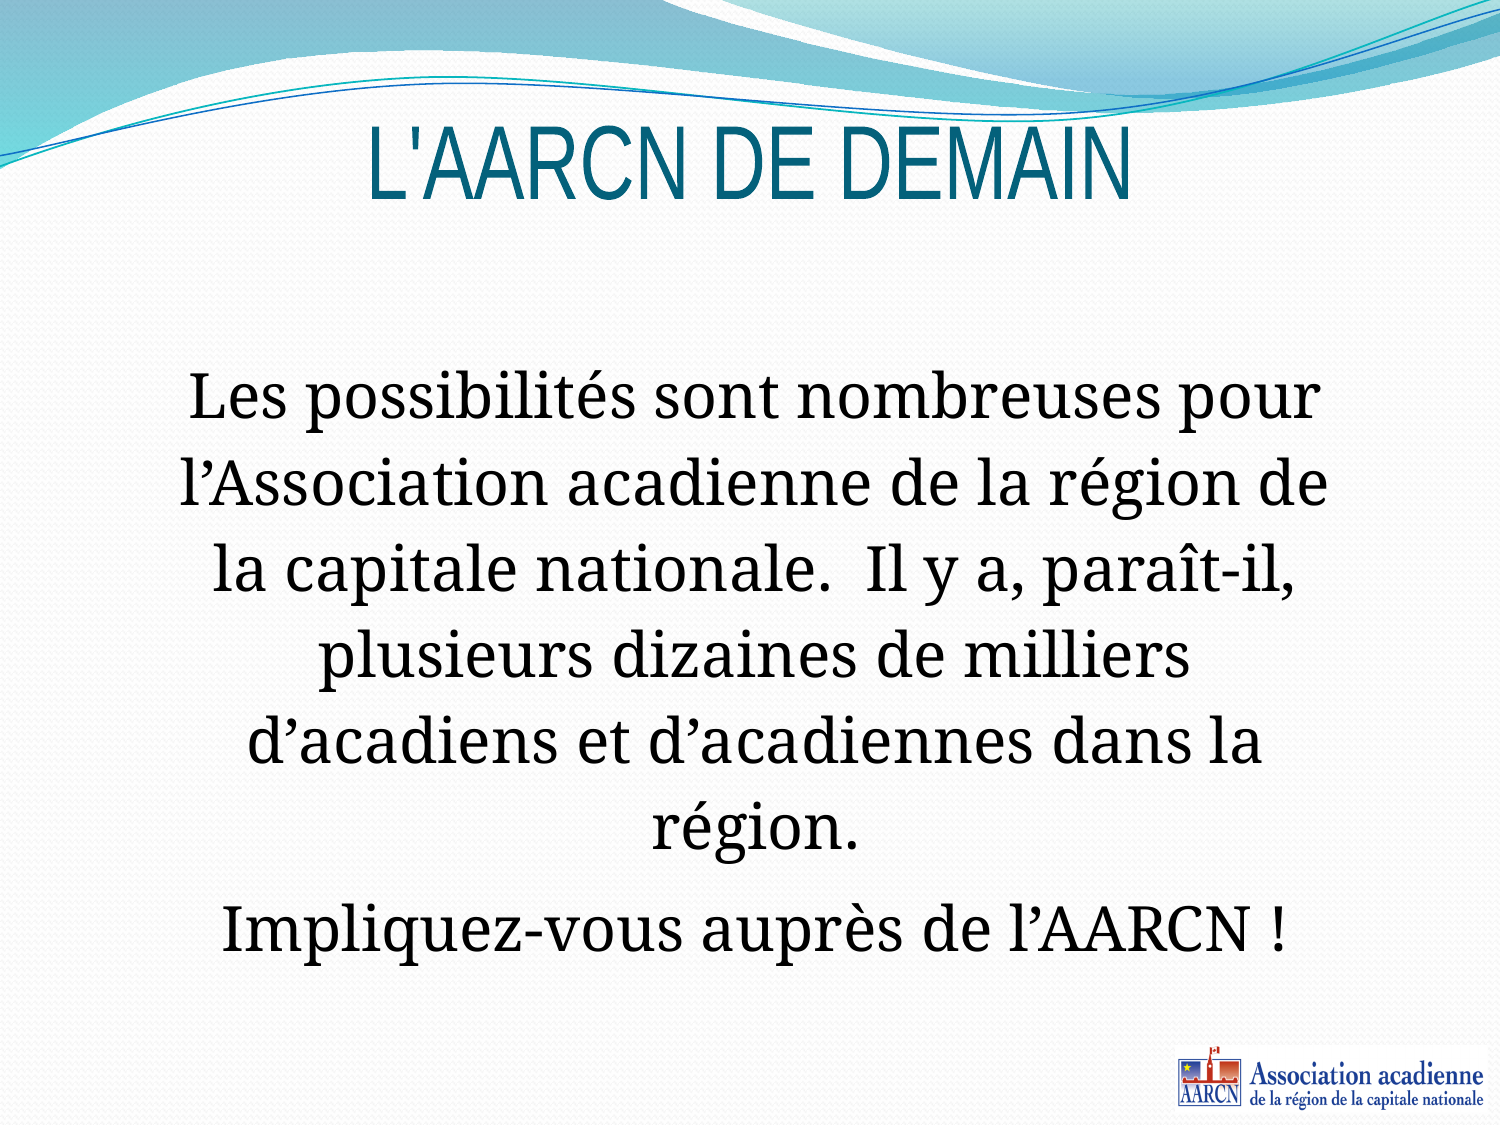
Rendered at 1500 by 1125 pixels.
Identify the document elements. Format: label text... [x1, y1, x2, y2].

picture [1175, 1045, 1488, 1113]
text_box Les possibilités sont nombreuses pour l’Association acadienne de la région de la capitale nationale. Il y a, paraît-il, plusieurs dizaines de milliers d’acadiens et d’acadiennes dans la région. Impliquez-vous auprès de l’AARCN ! [159, 337, 1353, 972]
